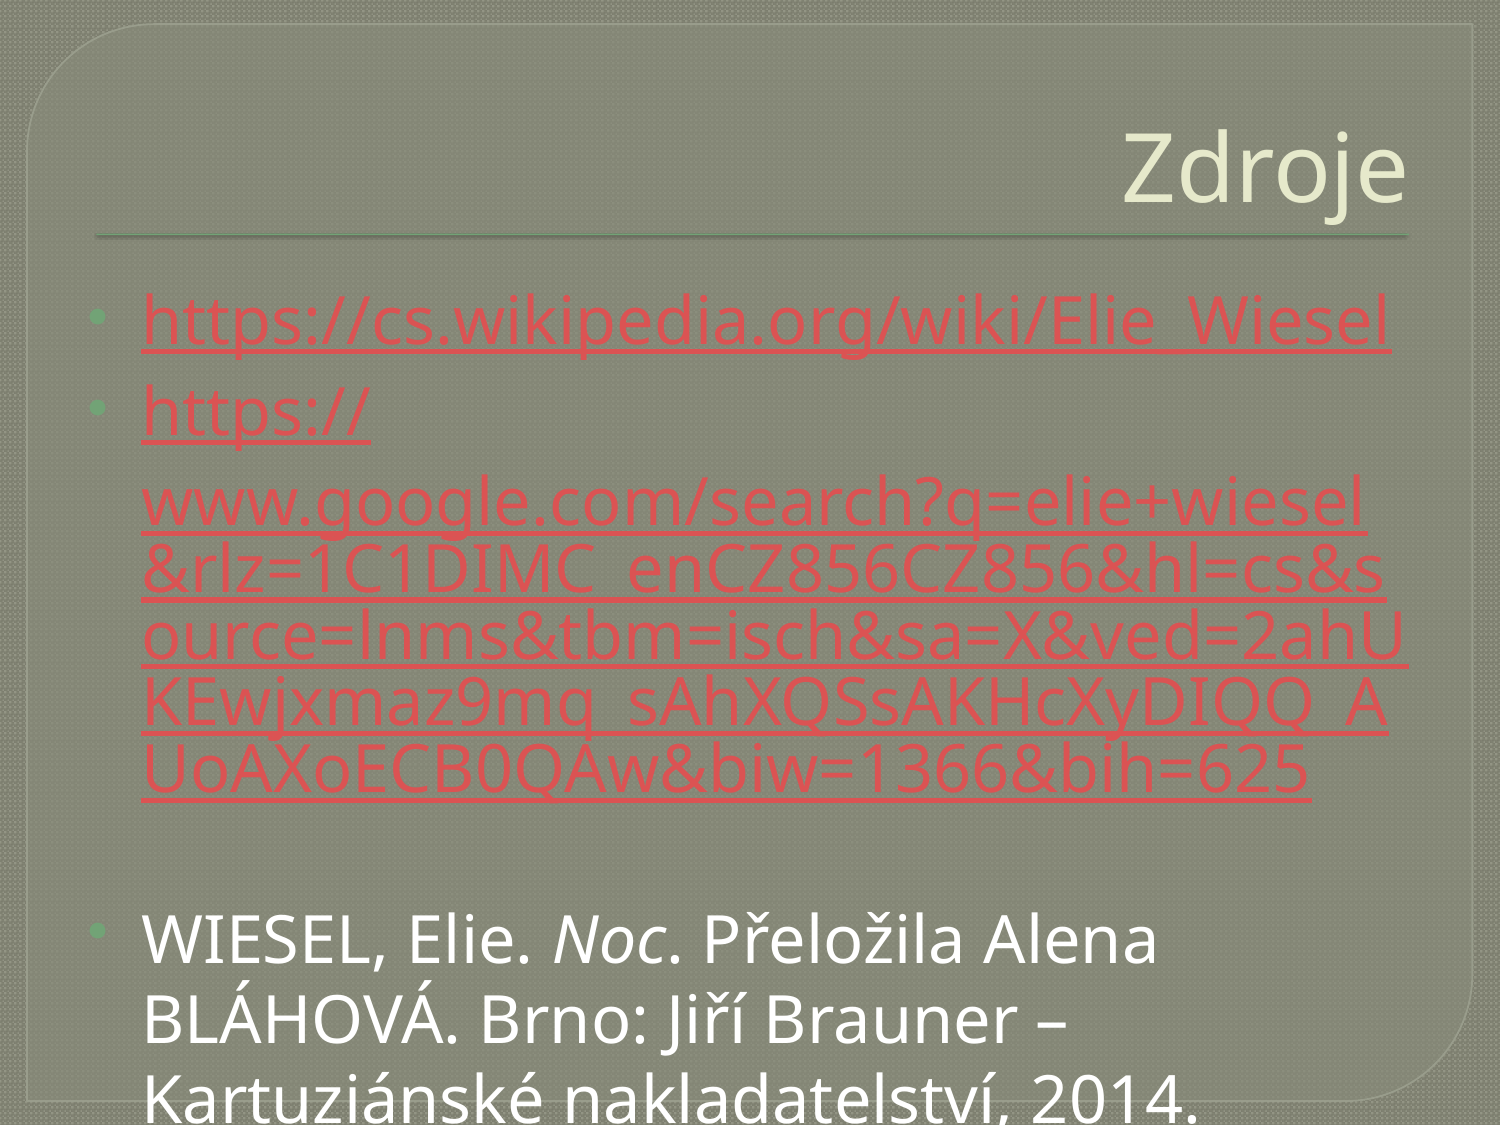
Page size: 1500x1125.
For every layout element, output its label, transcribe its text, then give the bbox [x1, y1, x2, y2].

title Zdroje [75, 41, 1425, 230]
list https://cs.wikipedia.org/wiki/Elie_Wiesel https://www.google.com/search?q=elie+wiesel&rlz=1C1DIMC_enCZ856CZ856&hl=cs&source=lnms&tbm=isch&sa=X&ved=2ahUKEwjxmaz9mq_sAhXQSsAKHcXyDIQQ_AUoAXoECB0QAw&biw=1366&bih=625 WIESEL, Elie. Noc. Přeložila Alena BLÁHOVÁ. Brno: Jiří Brauner – Kartuziánské nakladatelství, 2014. [75, 270, 1425, 1013]
